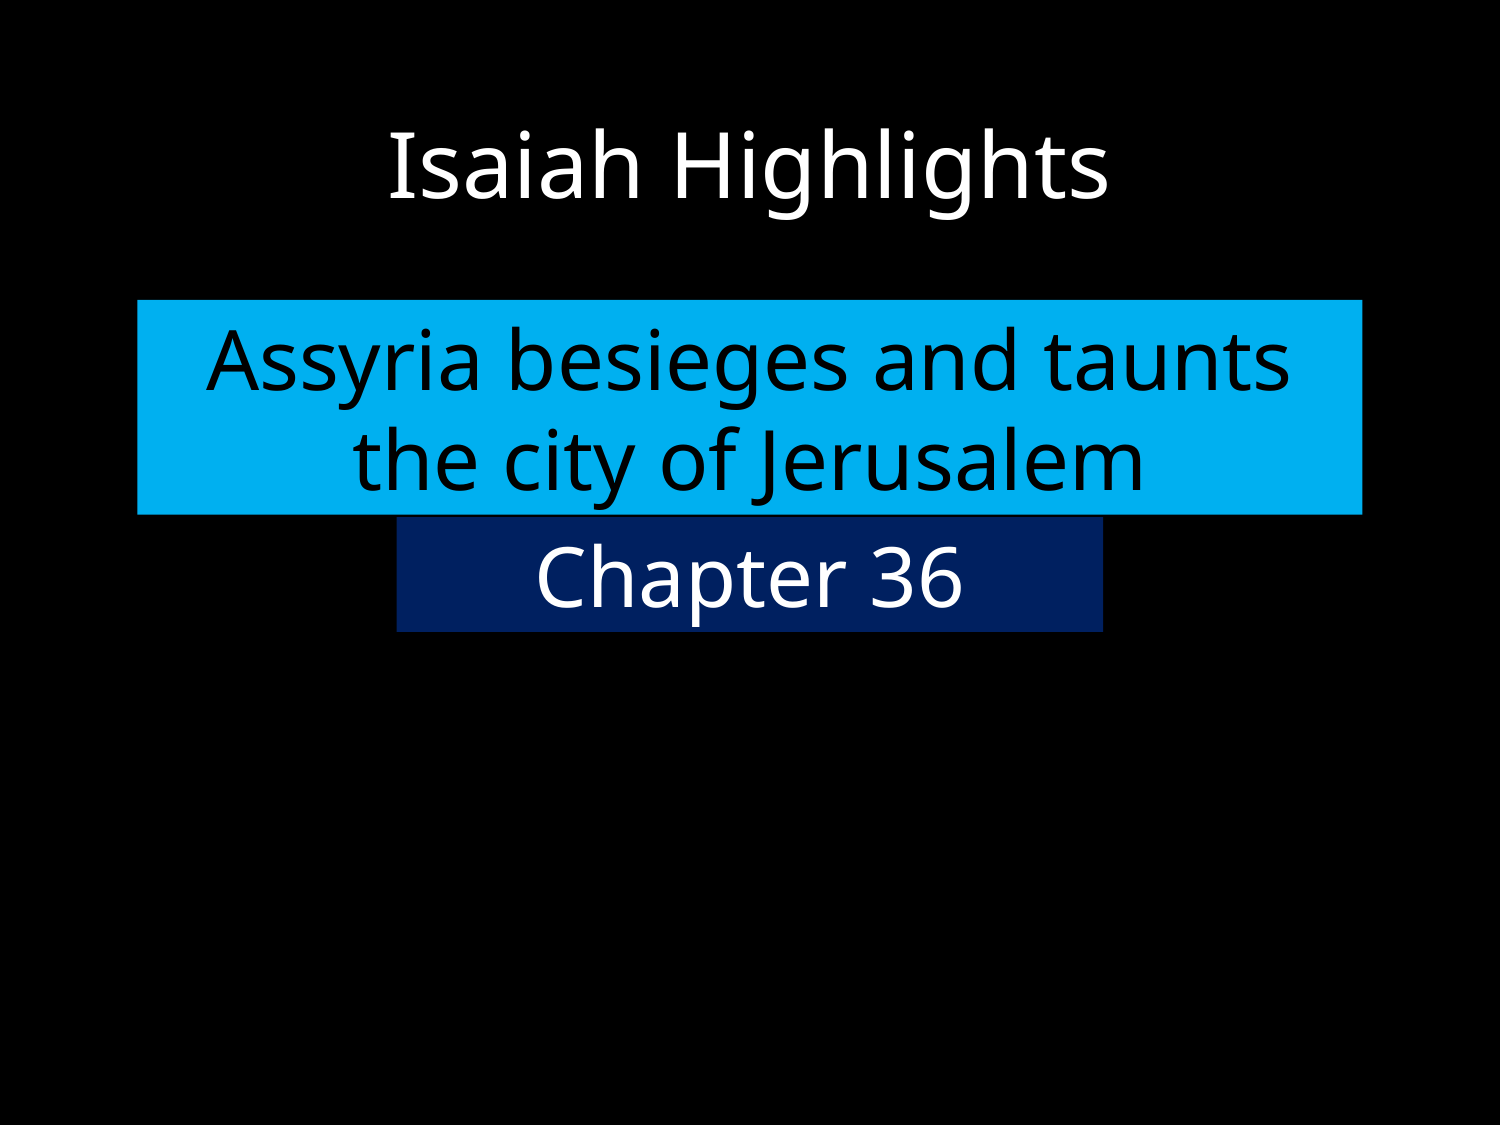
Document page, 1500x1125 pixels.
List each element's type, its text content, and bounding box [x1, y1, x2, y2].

title Isaiah Highlights [103, 59, 1397, 278]
text_box Chapter 36 [396, 517, 1104, 632]
text_box Assyria besieges and taunts the city of Jerusalem [137, 299, 1363, 515]
